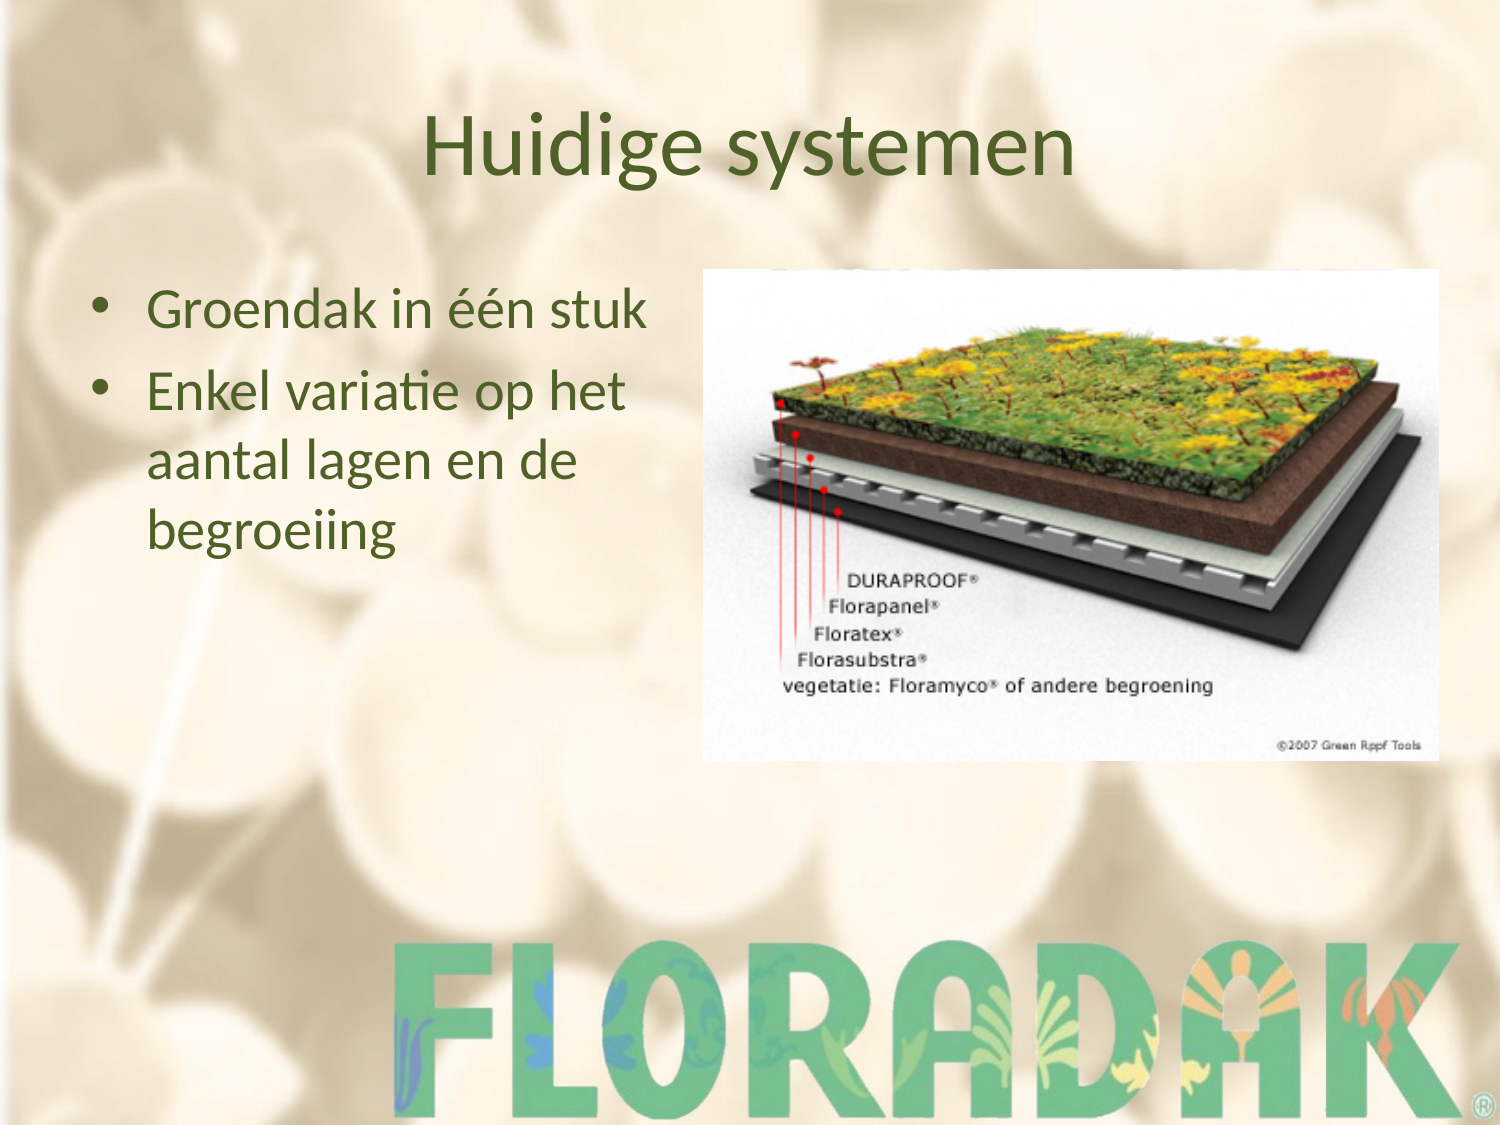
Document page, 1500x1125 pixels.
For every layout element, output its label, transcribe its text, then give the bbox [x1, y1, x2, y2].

list Groendak in één stuk Enkel variatie op het aantal lagen en de begroeiing [75, 262, 738, 1005]
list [702, 269, 1439, 761]
title Huidige systemen [75, 45, 1425, 233]
table_cell [0, 0, 1500, 1125]
